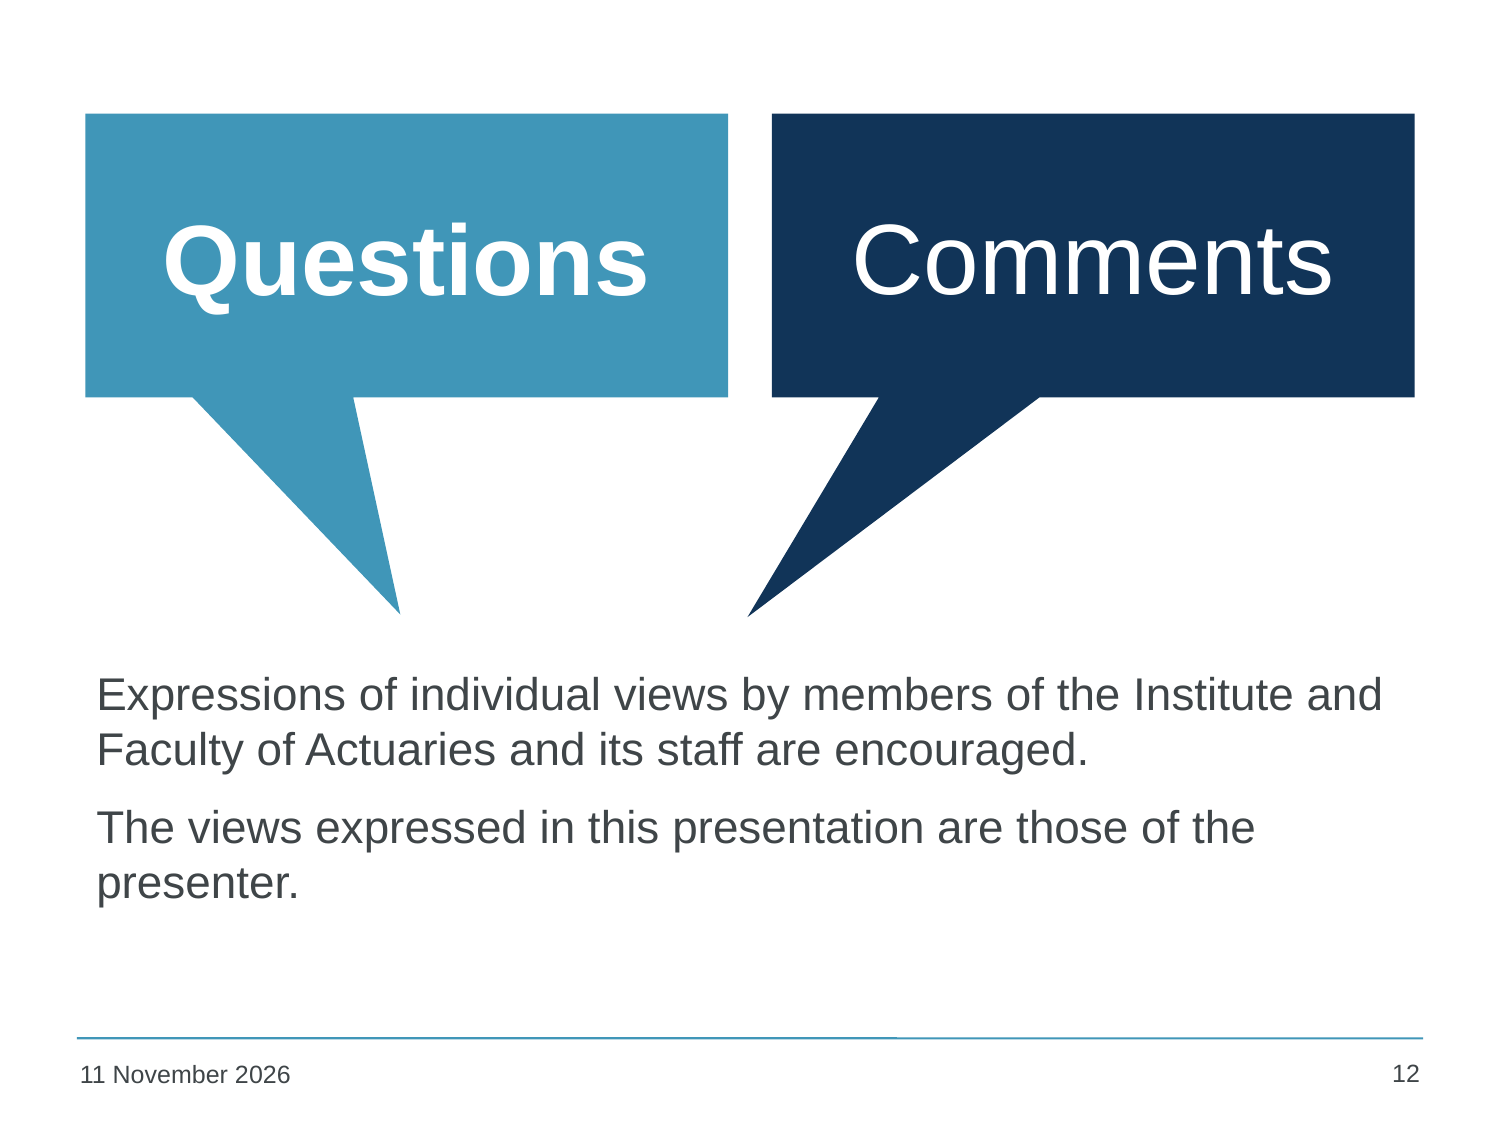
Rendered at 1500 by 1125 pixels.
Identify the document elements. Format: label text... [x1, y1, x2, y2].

text_box [745, 111, 1417, 619]
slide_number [64, 1051, 396, 1106]
slide_number 12 [1328, 1050, 1436, 1106]
text_box [83, 111, 731, 617]
text_box Comments [804, 160, 1383, 349]
list Expressions of individual views by members of the Institute and Faculty of Actuaries and its staff are encouraged. The views expressed in this presentation are those of the presenter. [81, 656, 1460, 1044]
title Questions [117, 161, 696, 350]
